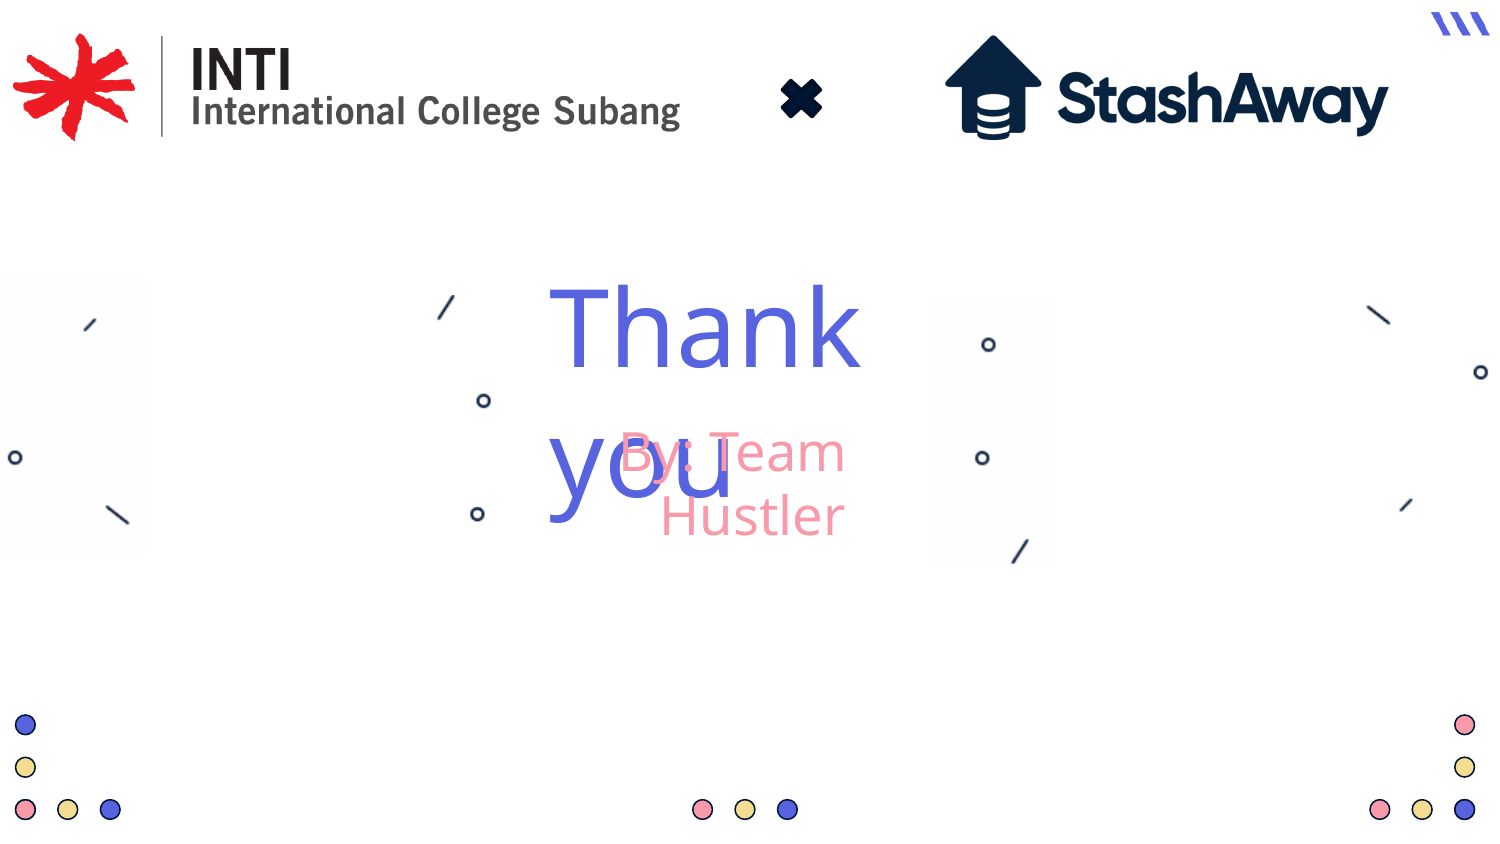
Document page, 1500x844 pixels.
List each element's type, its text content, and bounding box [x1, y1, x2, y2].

title Thank you [549, 262, 951, 516]
picture [0, 29, 699, 146]
picture [927, 295, 1055, 564]
text_box [780, 78, 823, 119]
picture [886, 0, 1500, 245]
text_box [0, 757, 78, 778]
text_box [692, 799, 798, 820]
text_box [15, 799, 121, 820]
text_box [1369, 799, 1475, 820]
picture [411, 295, 539, 564]
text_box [1412, 757, 1500, 778]
subtitle By: Team Hustler [558, 421, 887, 542]
picture [0, 276, 148, 554]
picture [1348, 276, 1496, 554]
